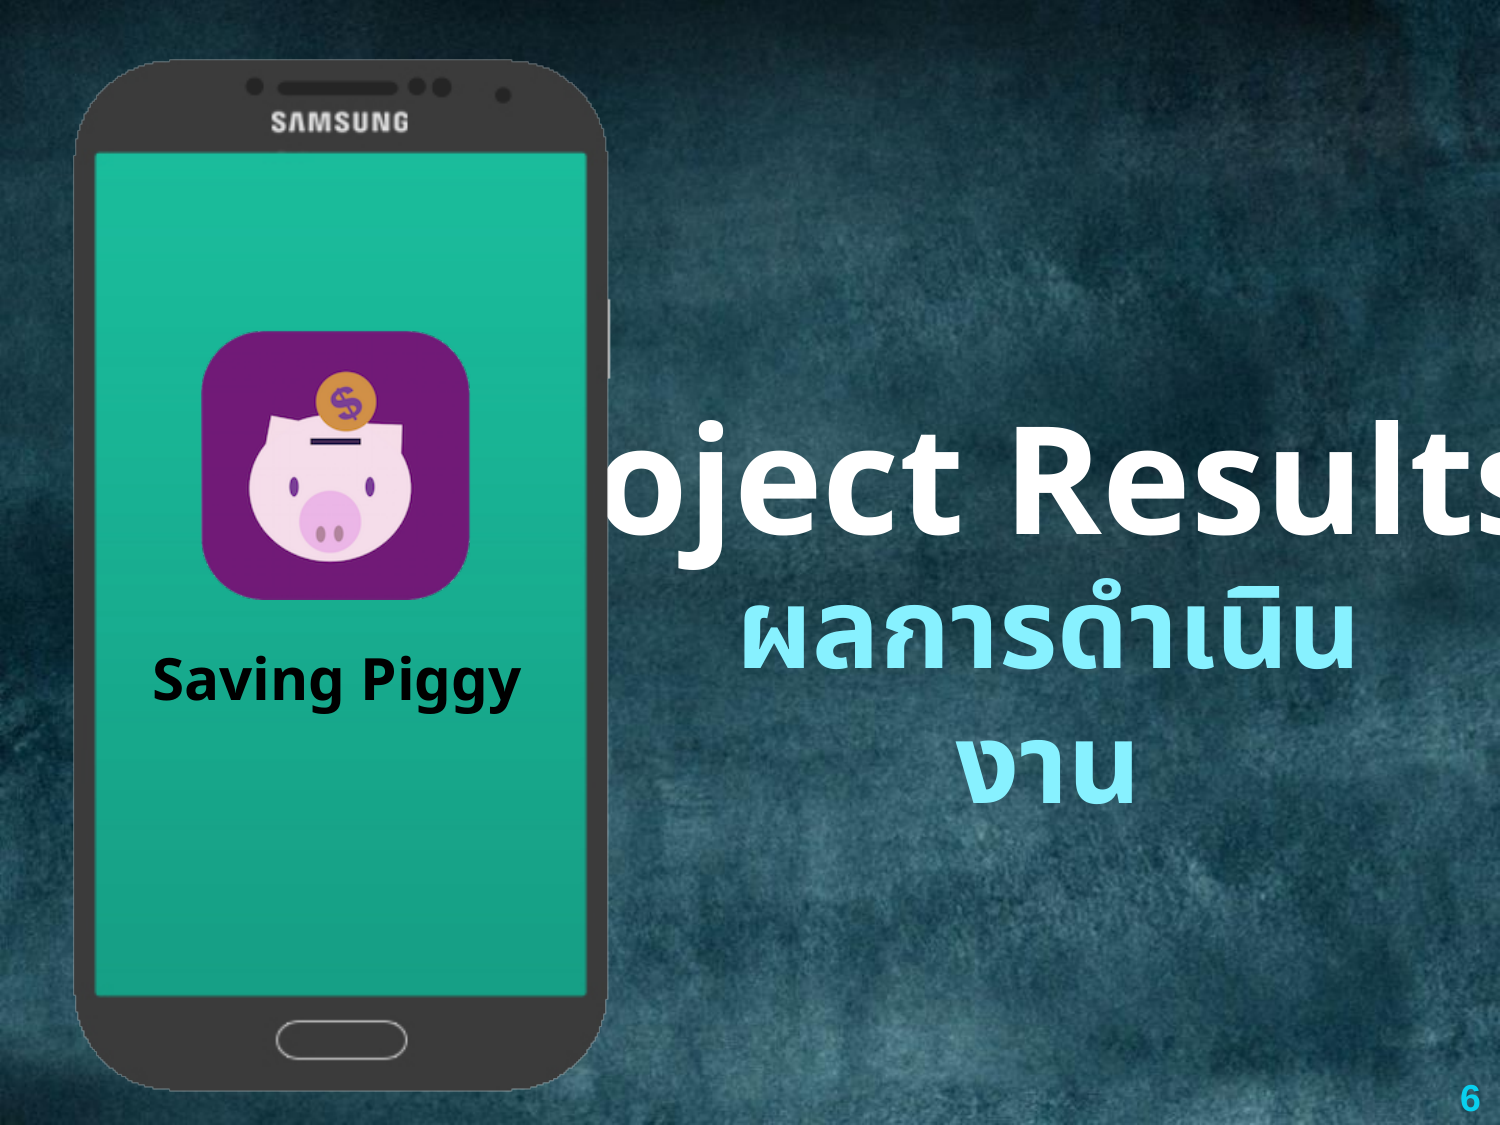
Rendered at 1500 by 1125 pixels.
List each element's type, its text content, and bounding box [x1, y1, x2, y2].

text_box Project Results [652, 376, 1500, 572]
picture [0, 0, 1500, 1125]
text_box ผลการดำเนินงาน [652, 572, 1454, 969]
text_box 6 [1445, 1066, 1491, 1125]
